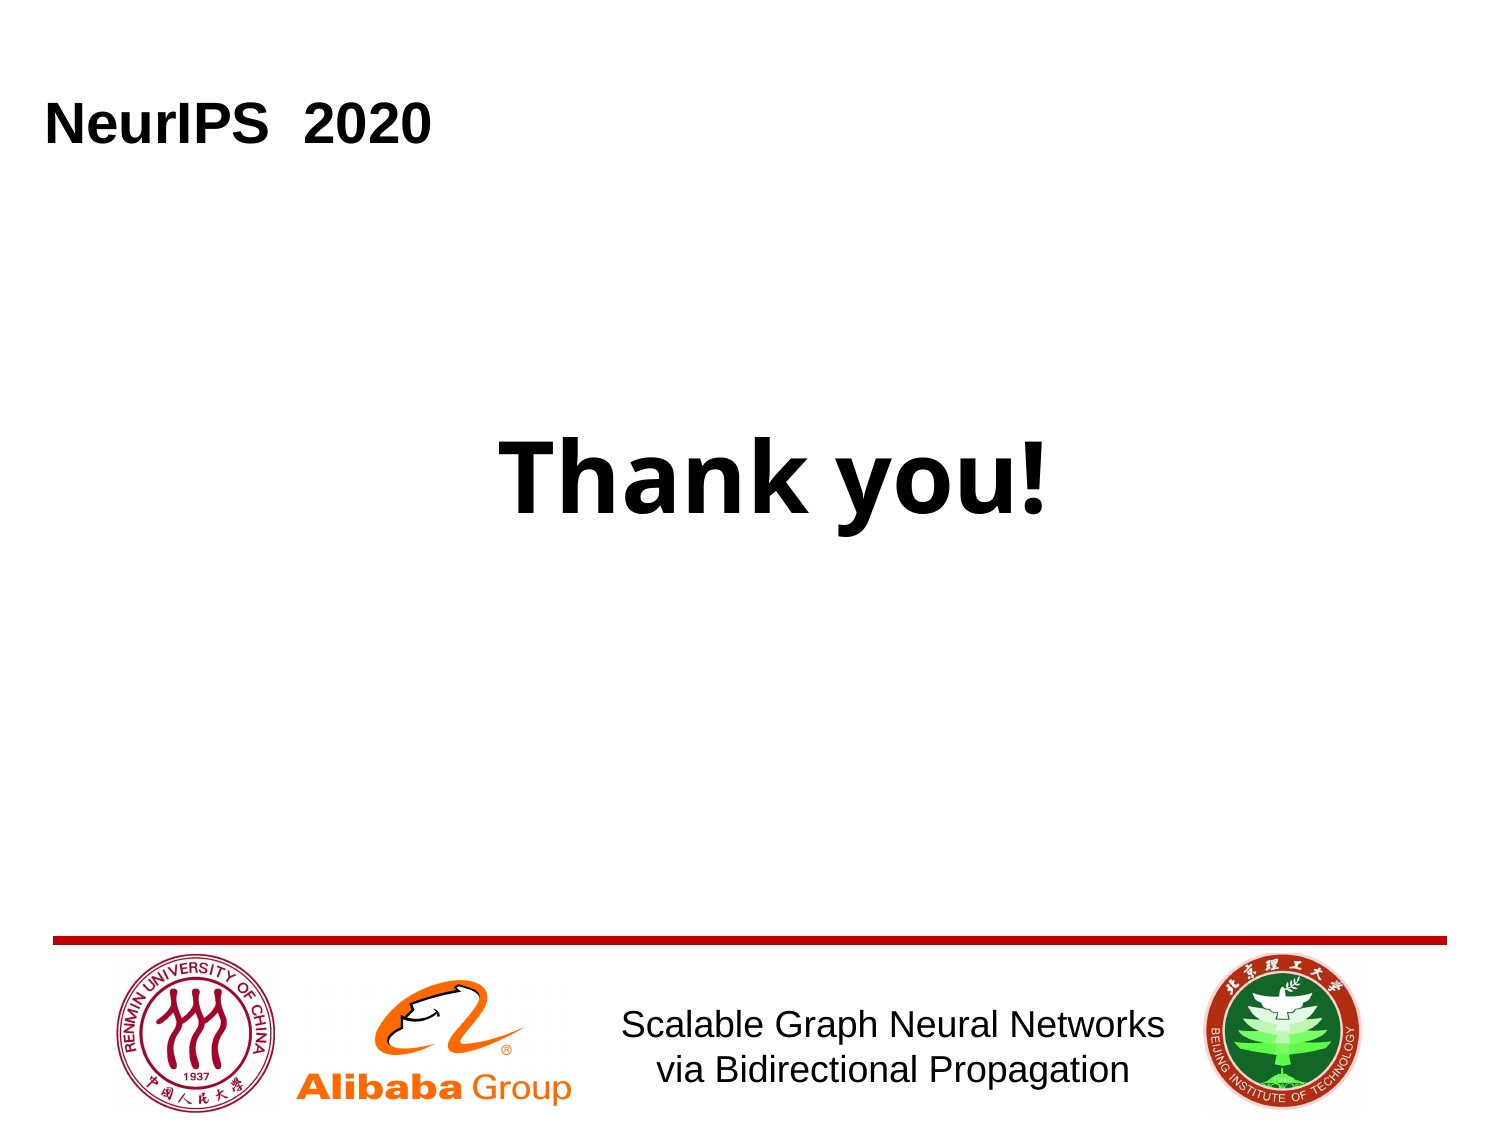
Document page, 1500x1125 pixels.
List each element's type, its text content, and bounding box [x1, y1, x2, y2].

picture [113, 951, 279, 1116]
text_box NeurIPS 2020 [29, 78, 479, 163]
text_box Scalable Graph Neural Networks via Bidirectional Propagation [588, 957, 1198, 1125]
picture [295, 979, 571, 1108]
title Thank you! [135, 353, 1411, 595]
picture [1203, 953, 1366, 1117]
